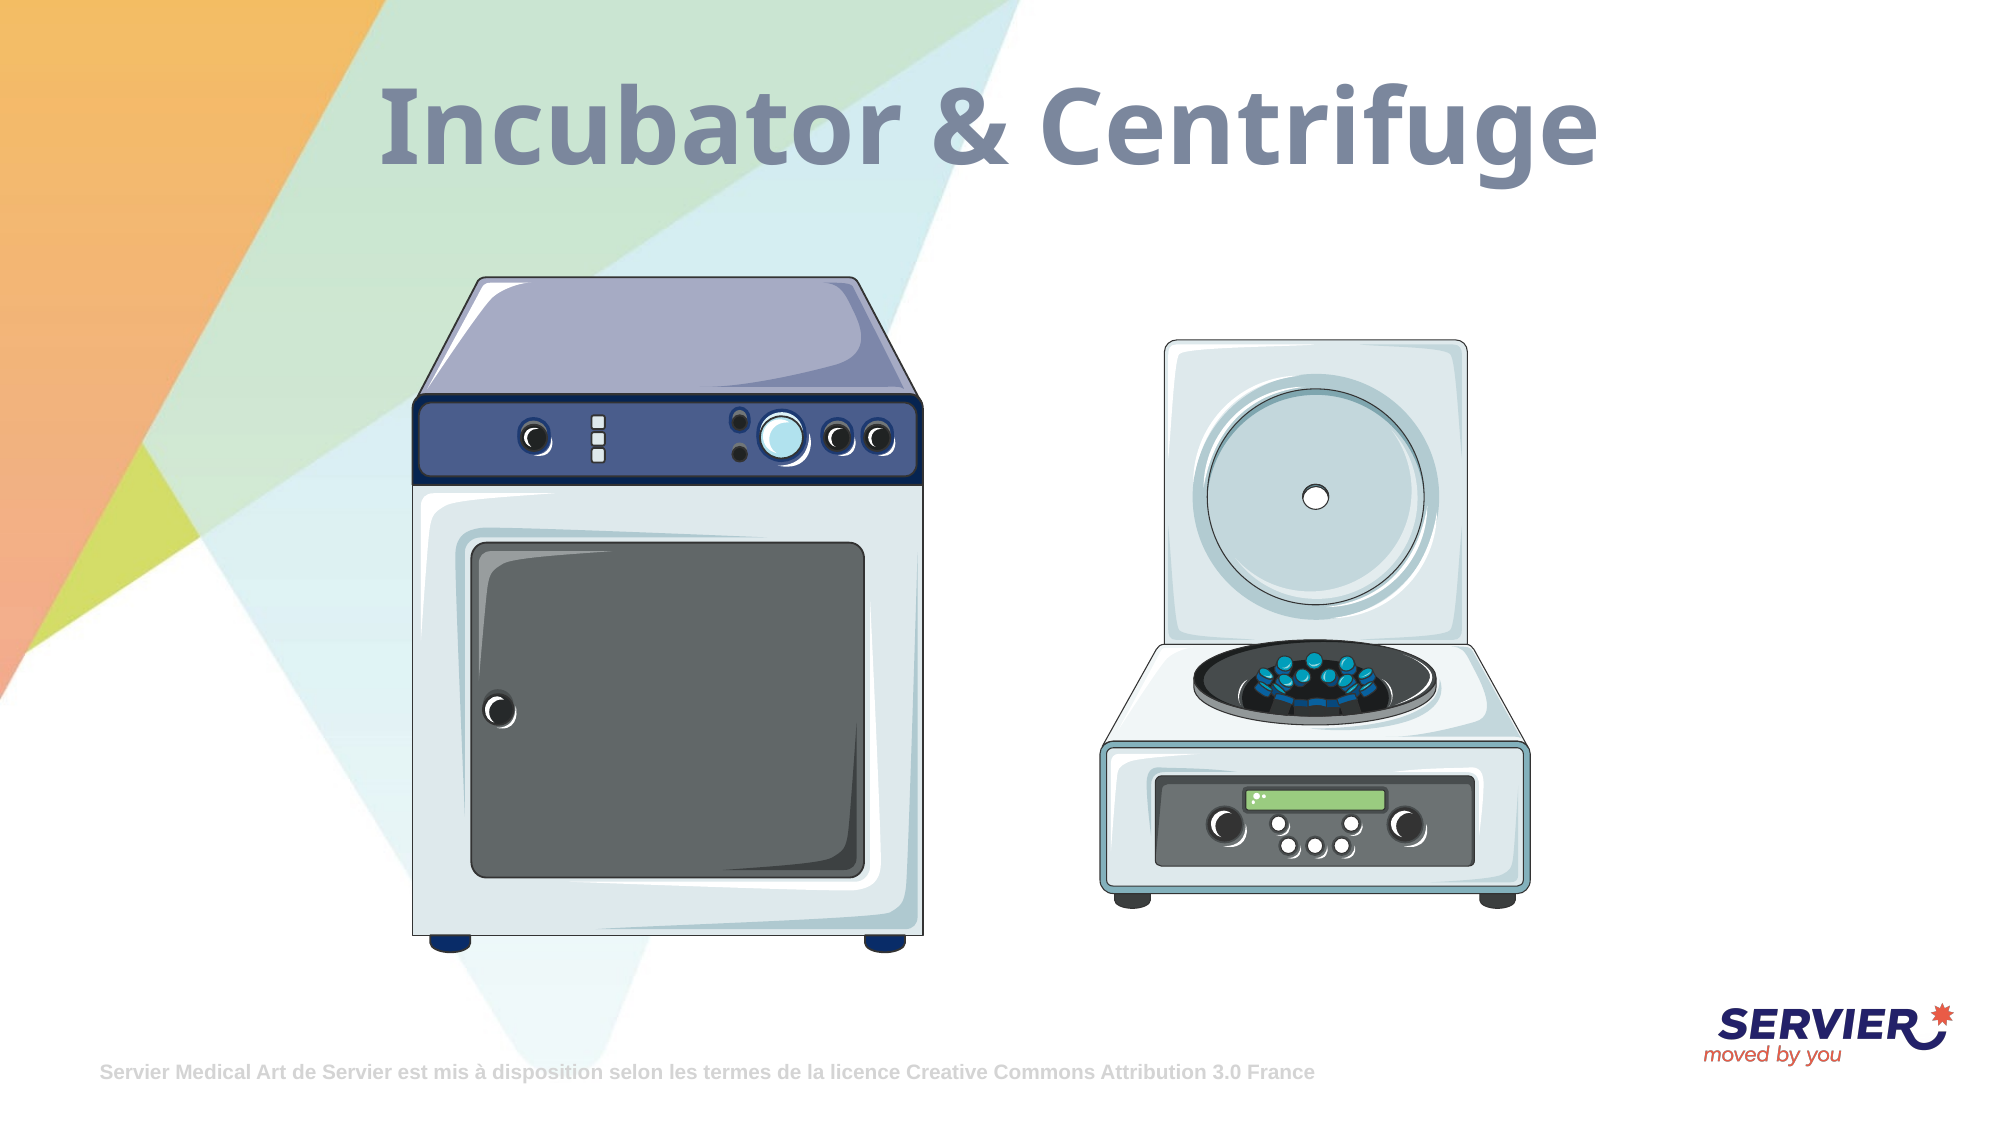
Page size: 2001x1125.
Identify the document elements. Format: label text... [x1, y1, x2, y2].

picture [0, 0, 2001, 1125]
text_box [1099, 339, 1531, 909]
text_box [412, 276, 924, 953]
title Incubator & Centrifuge [54, 12, 1926, 232]
